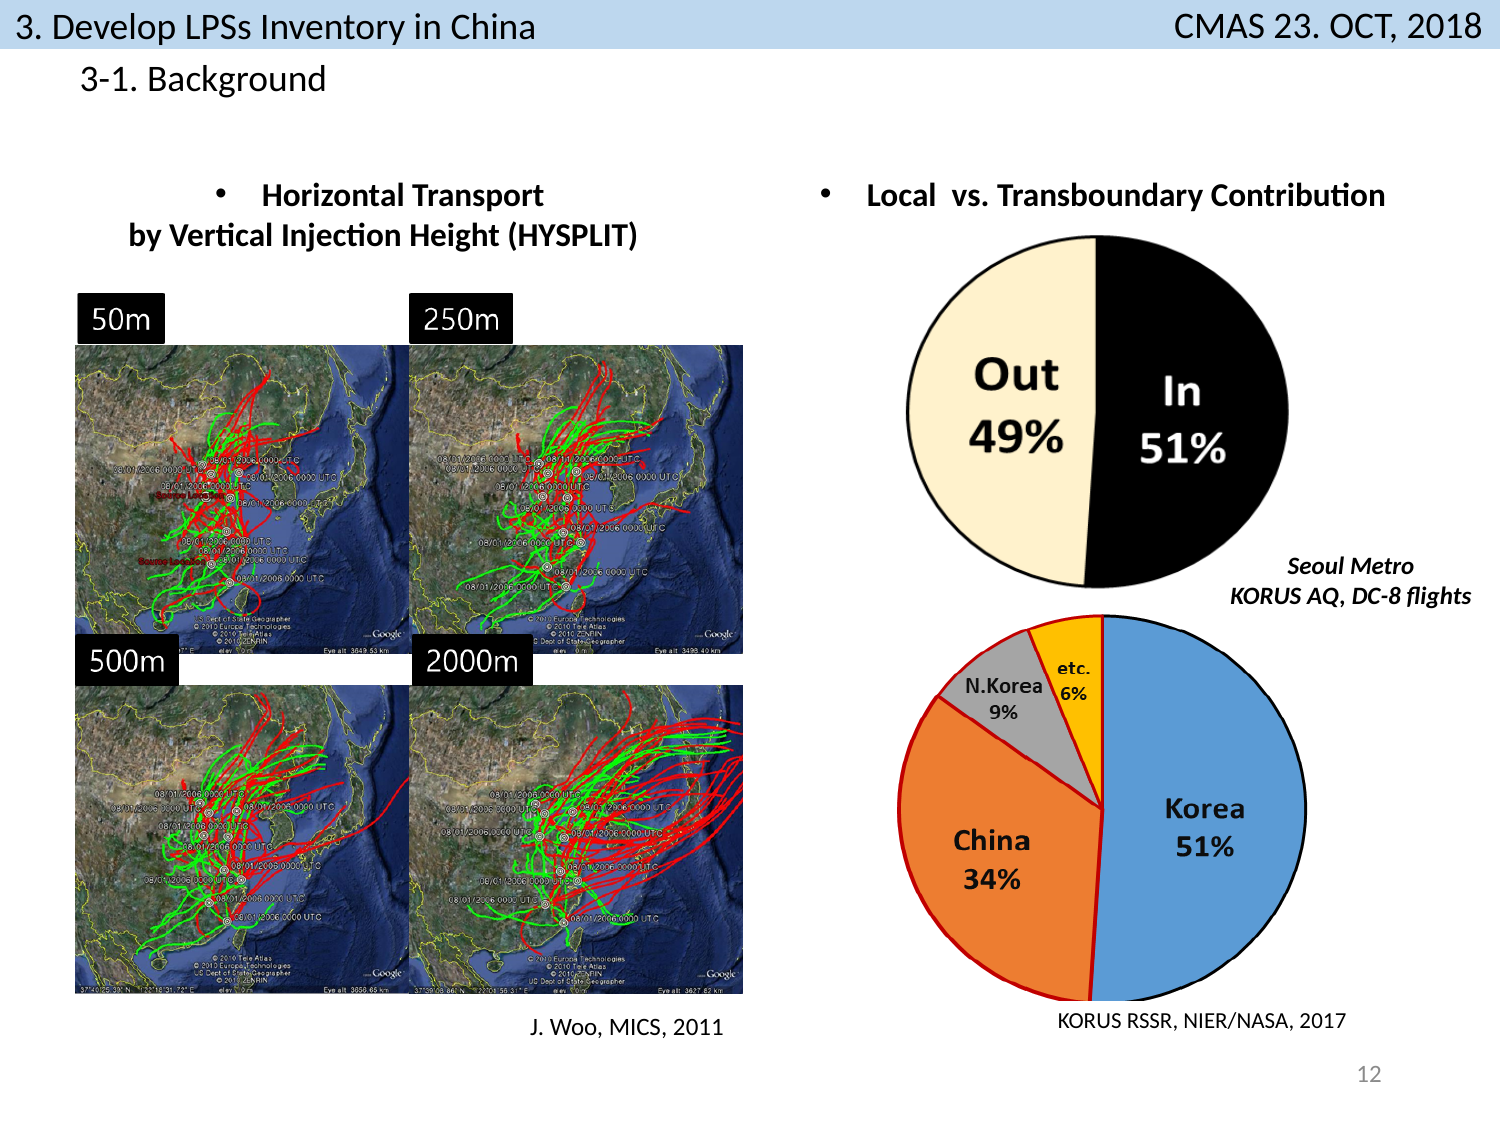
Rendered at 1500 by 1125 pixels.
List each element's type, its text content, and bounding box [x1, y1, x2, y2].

text_box KORUS RSSR, NIER/NASA, 2017 [983, 998, 1421, 1041]
text_box Local vs. Transboundary Contribution [760, 165, 1446, 221]
text_box J. Woo, MICS, 2011 [512, 1003, 743, 1049]
text_box Horizontal Transport by Vertical Injection Height (HYSPLIT) [72, 165, 695, 260]
text_box 3-1. Background [64, 48, 1329, 111]
picture [871, 222, 1336, 1001]
picture [69, 288, 743, 994]
text_box Seoul Metro KORUS AQ, DC-8 flights [1310, 542, 1500, 617]
text_box CMAS 23. OCT, 2018 [1157, 0, 1500, 54]
text_box 3. Develop LPSs Inventory in China [0, 0, 1157, 49]
slide_number 12 [1059, 1042, 1397, 1103]
